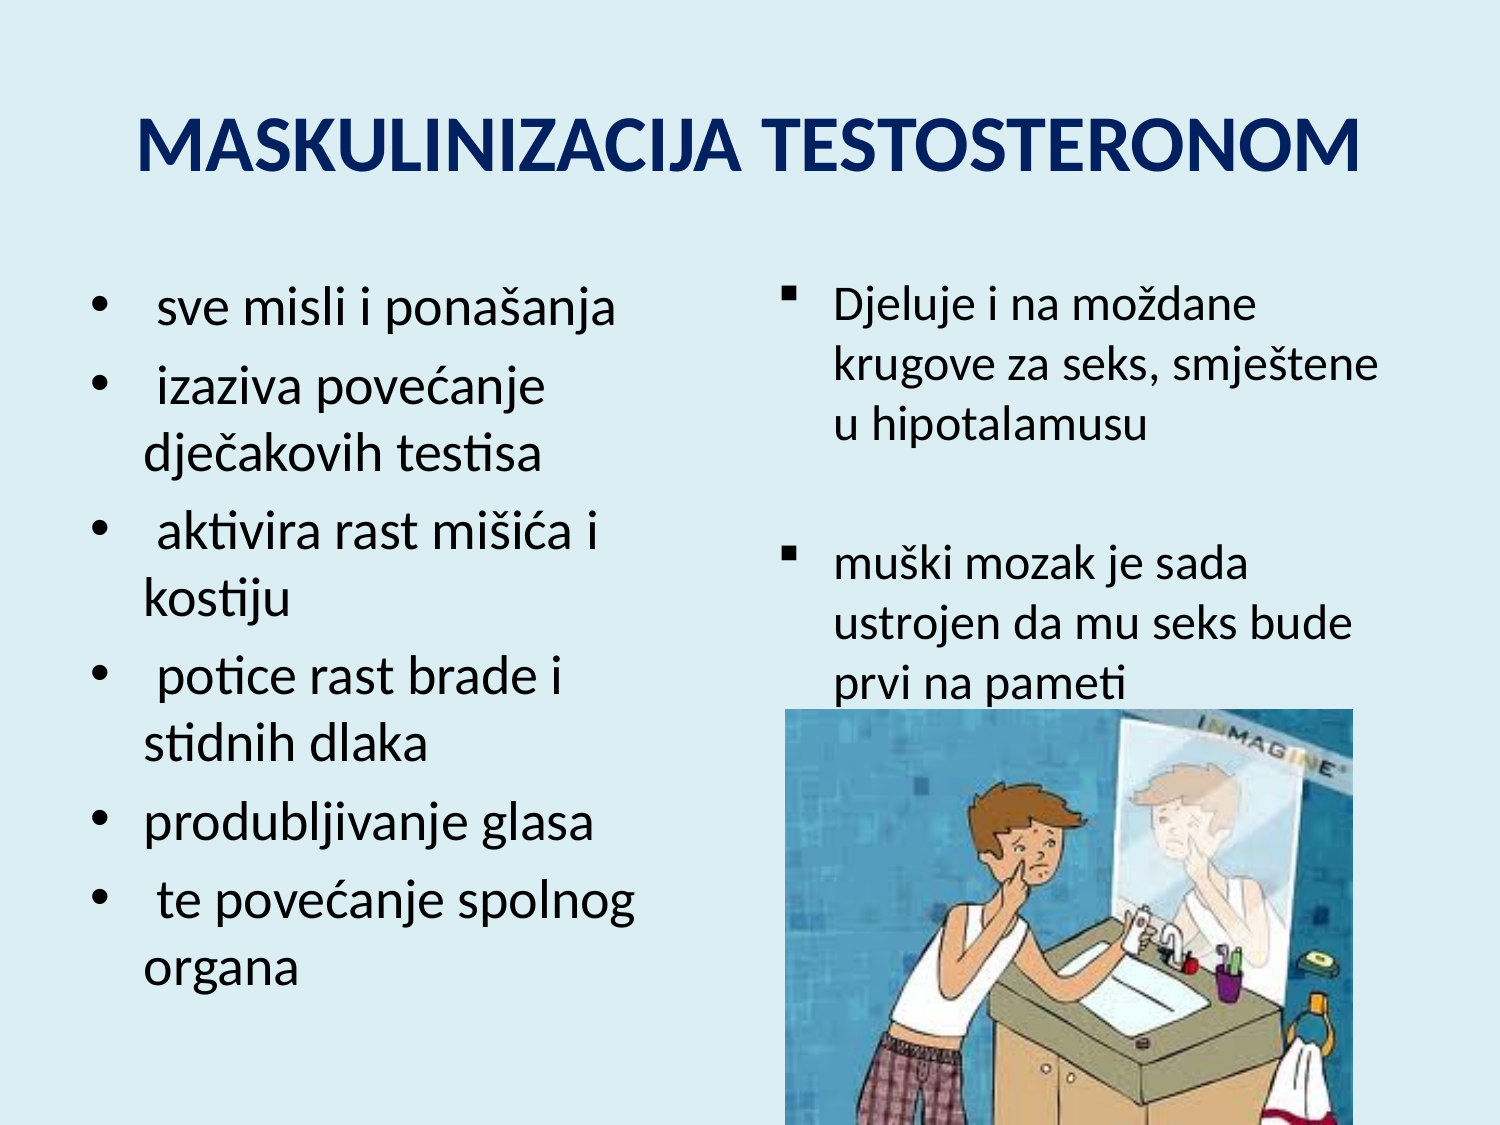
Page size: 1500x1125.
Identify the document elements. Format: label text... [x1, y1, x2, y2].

list sve misli i ponašanja izaziva povećanje dječakovih testisa aktivira rast mišića i kostiju potice rast brade i stidnih dlaka produbljivanje glasa te povećanje spolnog organa [74, 262, 738, 1006]
list Djeluje i na moždane krugove za seks, smještene u hipotalamusu muški mozak je sada ustrojen da mu seks bude prvi na pameti [762, 262, 1426, 1006]
picture [785, 709, 1353, 1125]
title MASKULINIZACIJA TESTOSTERONOM [74, 44, 1426, 233]
